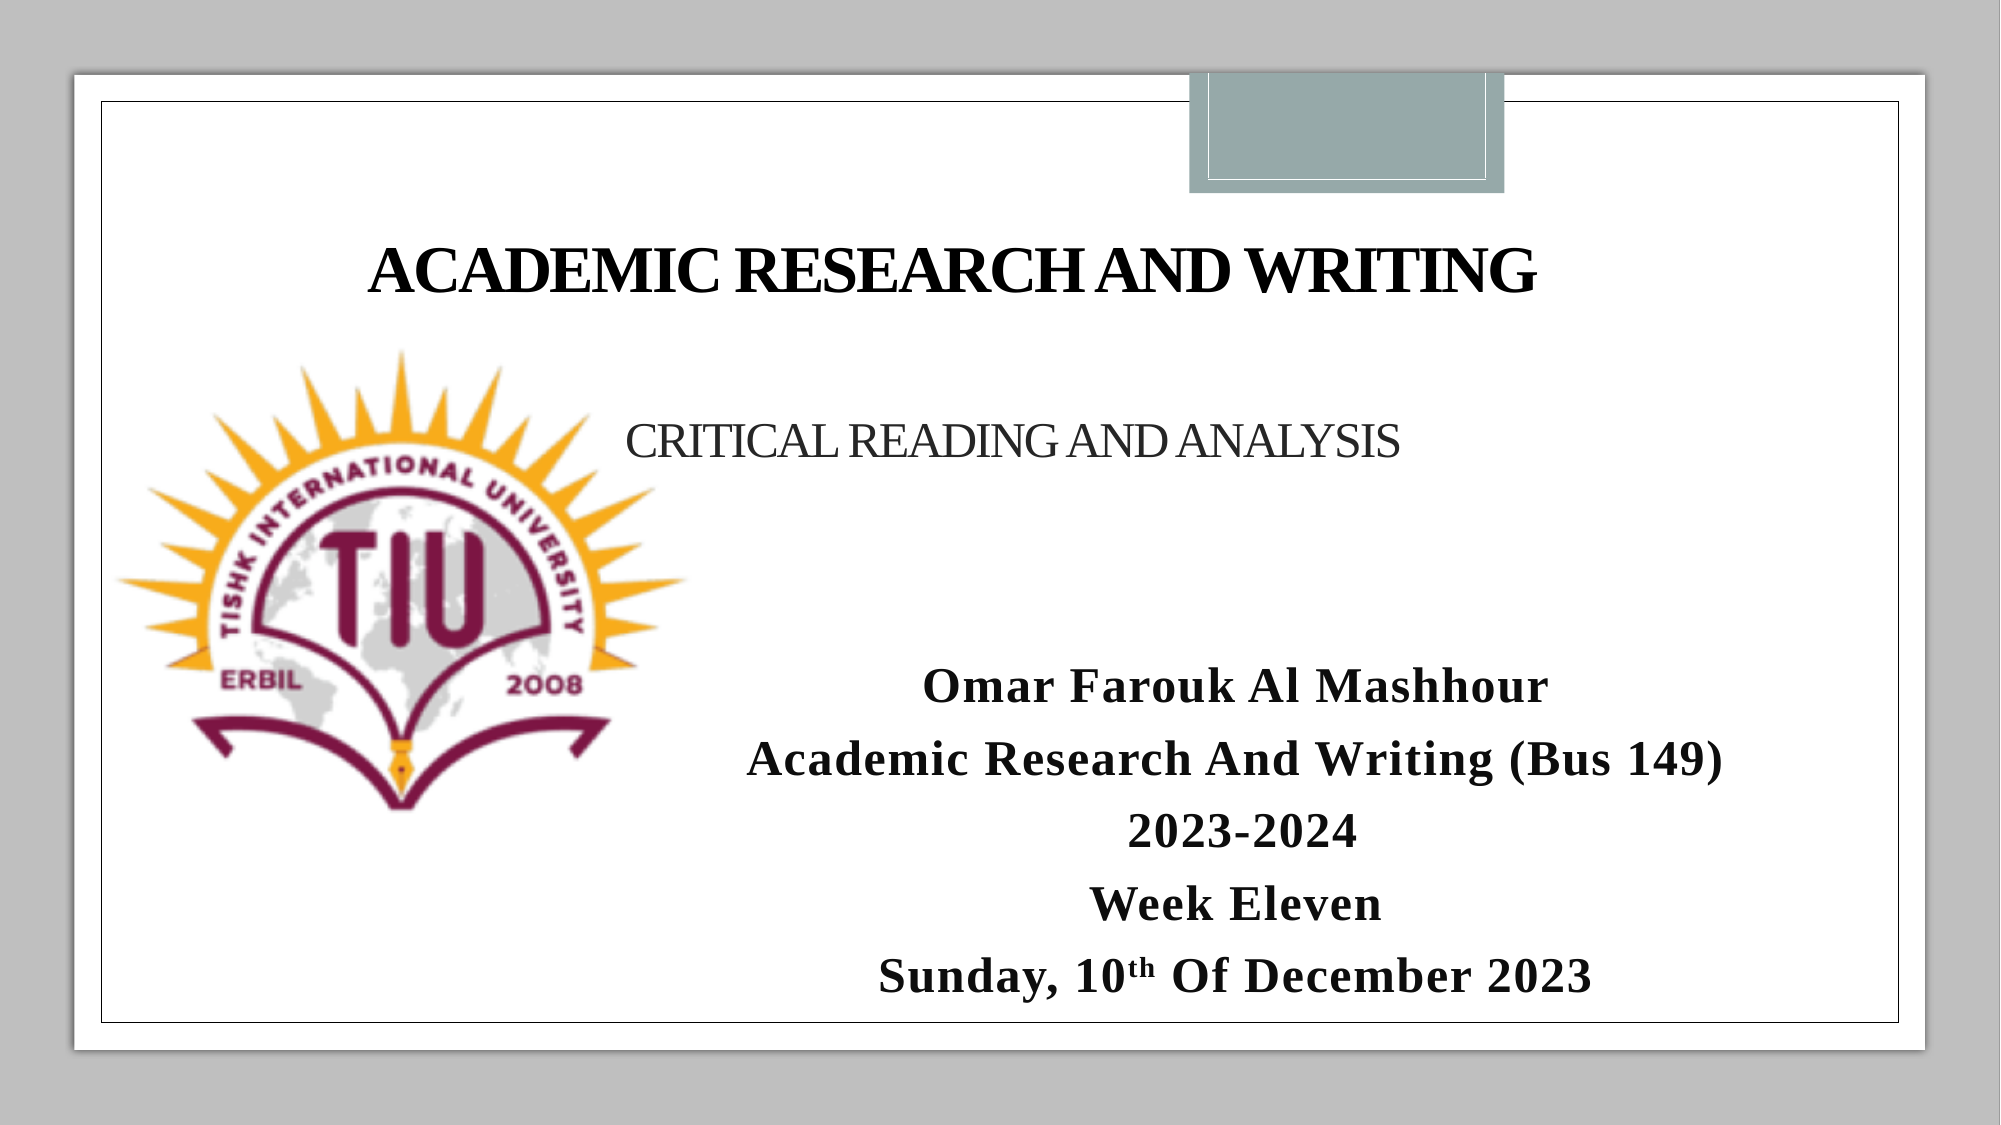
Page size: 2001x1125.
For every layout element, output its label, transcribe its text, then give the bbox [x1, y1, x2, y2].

text_box [74, 74, 1925, 1050]
text_box [101, 495, 1899, 1023]
text_box Critical Reading and analysis [705, 390, 1899, 495]
subtitle Omar Farouk Al Mashhour Academic Research And Writing (Bus 149) 2023-2024 Week Eleven Sunday, 10th Of December 2023 [705, 645, 1802, 838]
text_box [1188, 72, 1505, 194]
text_box [101, 101, 1899, 390]
title Academic Research and Writing [74, 220, 1834, 325]
text_box [0, 0, 2000, 1125]
picture [101, 298, 701, 859]
